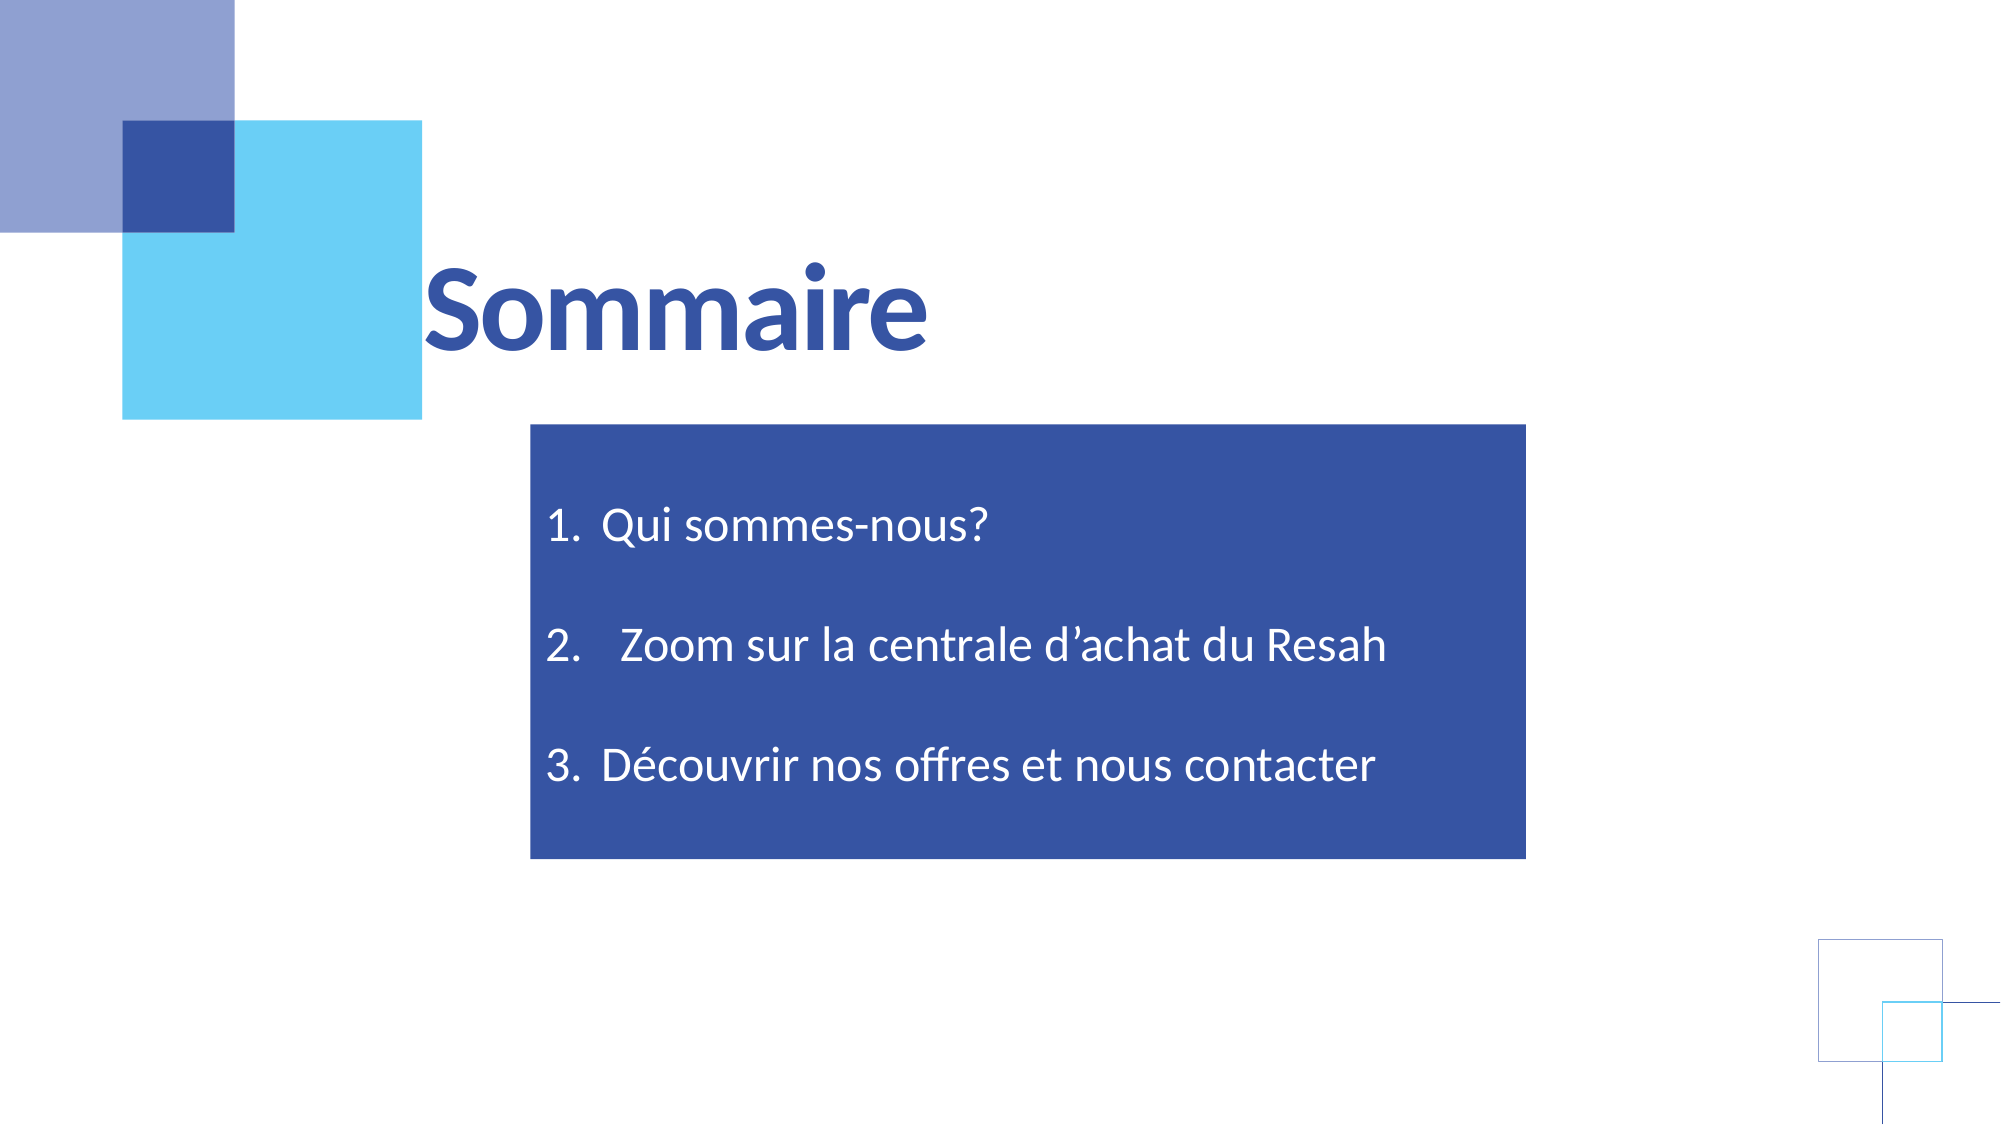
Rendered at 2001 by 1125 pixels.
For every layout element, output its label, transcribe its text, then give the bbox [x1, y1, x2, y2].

text_box Qui sommes-nous? Zoom sur la centrale d’achat du Resah Découvrir nos offres et nous contacter [530, 424, 1526, 860]
title Sommaire [423, 224, 1842, 377]
